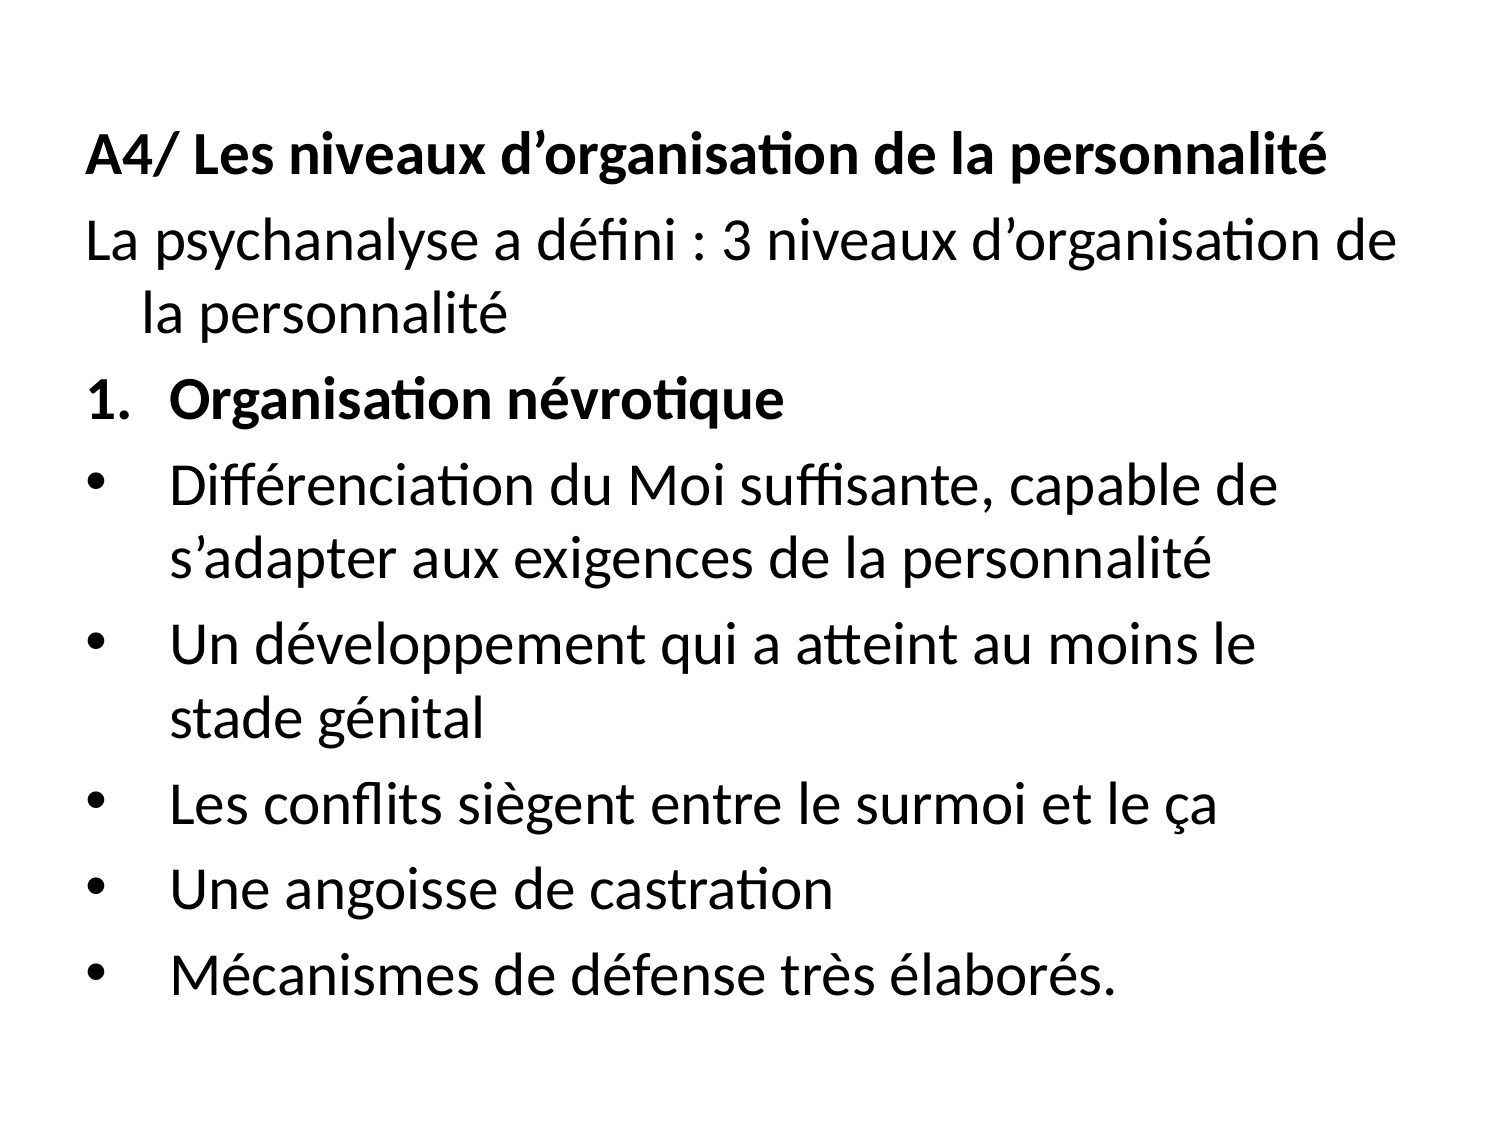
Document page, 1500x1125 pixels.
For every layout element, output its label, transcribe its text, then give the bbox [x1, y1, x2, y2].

list A4/ Les niveaux d’organisation de la personnalité La psychanalyse a défini : 3 niveaux d’organisation de la personnalité Organisation névrotique Différenciation du Moi suffisante, capable de s’adapter aux exigences de la personnalité Un développement qui a atteint au moins le stade génital Les conflits siègent entre le surmoi et le ça Une angoisse de castration Mécanismes de défense très élaborés. [70, 105, 1421, 1032]
